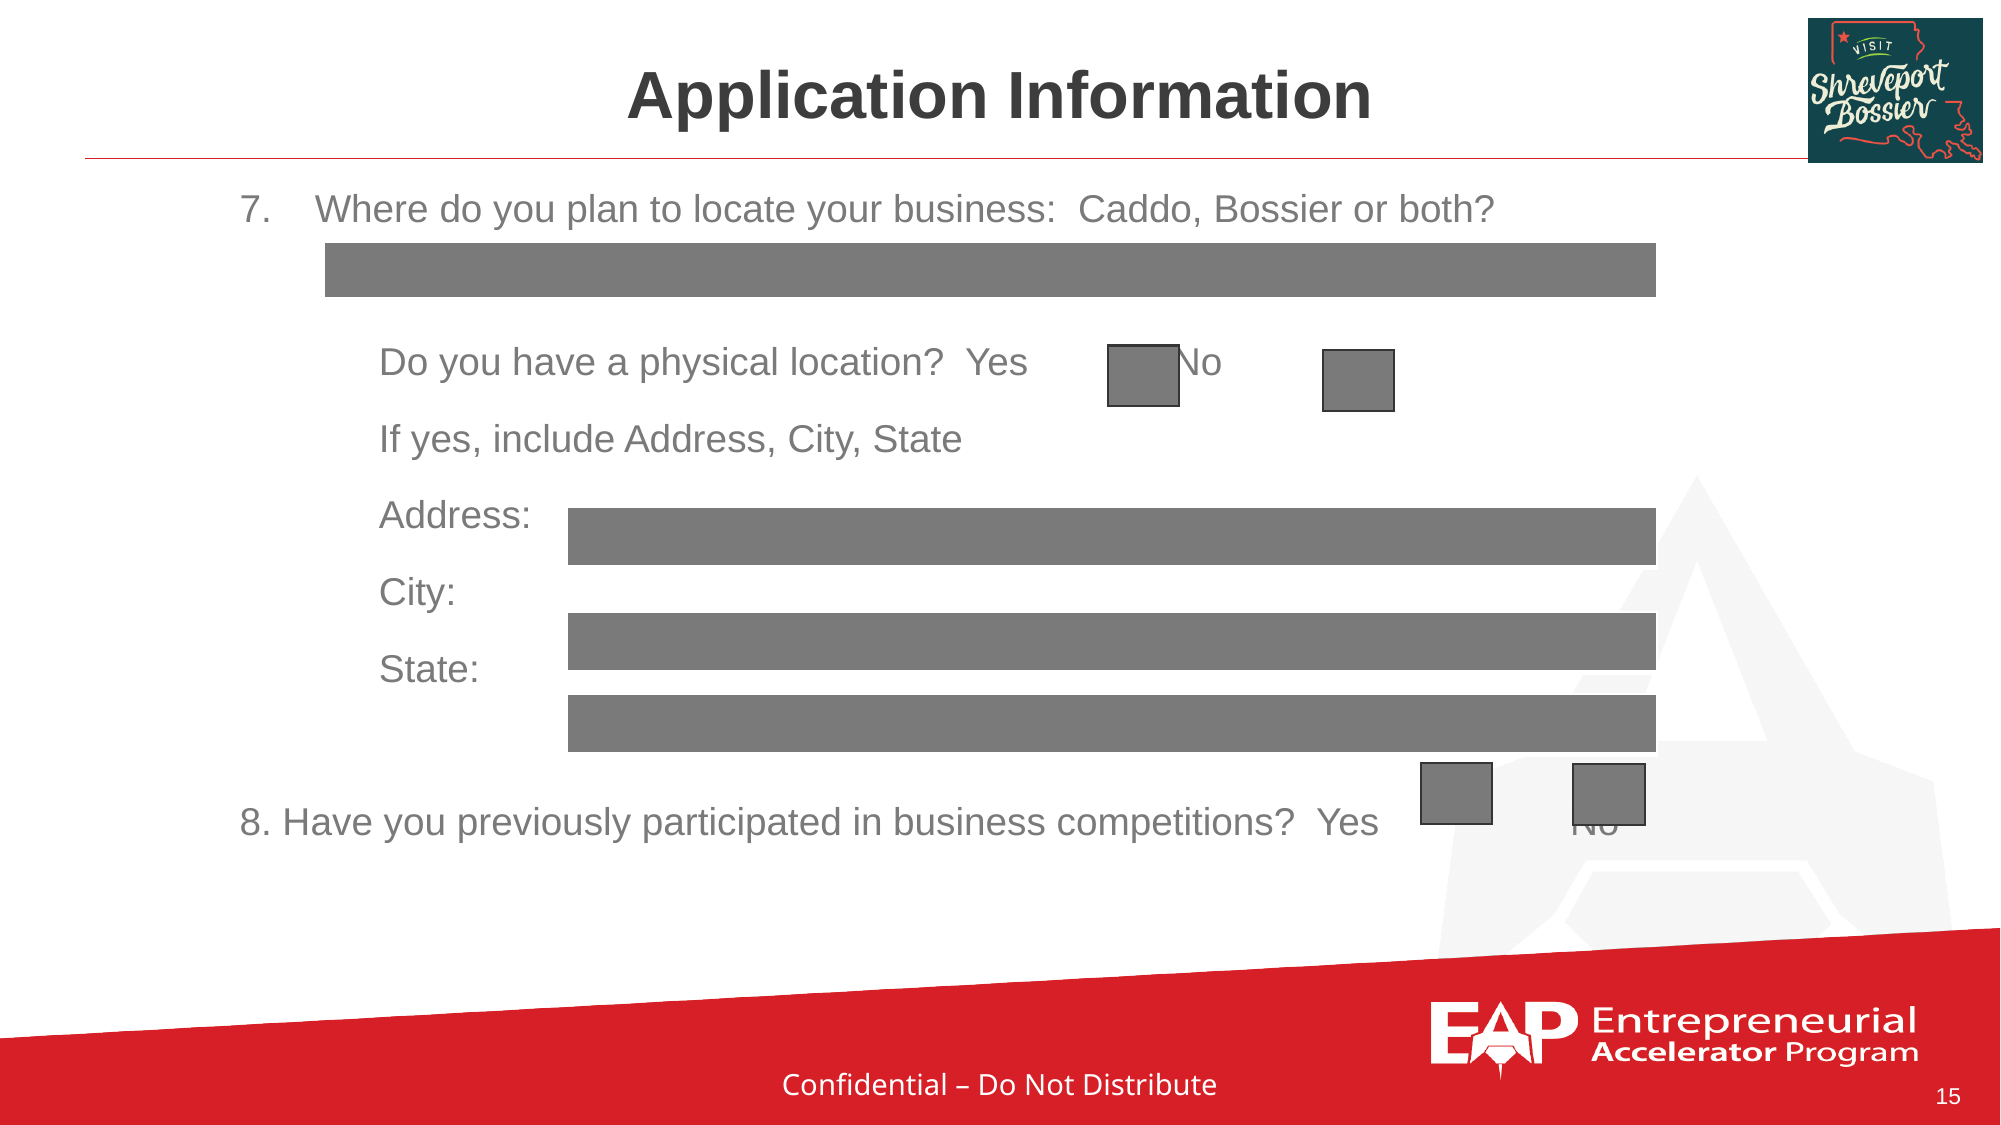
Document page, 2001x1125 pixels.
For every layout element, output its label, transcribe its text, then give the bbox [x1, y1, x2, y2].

table_header [325, 243, 1656, 297]
list Where do you plan to locate your business: Caddo, Bossier or both? Do you have a physical location? Yes No If yes, include Address, City, State Address: City: State: 8. Have you previously participated in business competitions? Yes No [224, 181, 1800, 864]
table_header [568, 613, 1656, 670]
text_box [1572, 763, 1646, 826]
text_box [1420, 762, 1493, 825]
title Application Information [0, 3, 2000, 191]
text_box [1322, 349, 1395, 412]
table_header [568, 508, 1656, 565]
text_box [1107, 344, 1180, 407]
slide_number 15 [1825, 1077, 1977, 1115]
table_header [568, 695, 1656, 752]
picture [0, 0, 2001, 1125]
